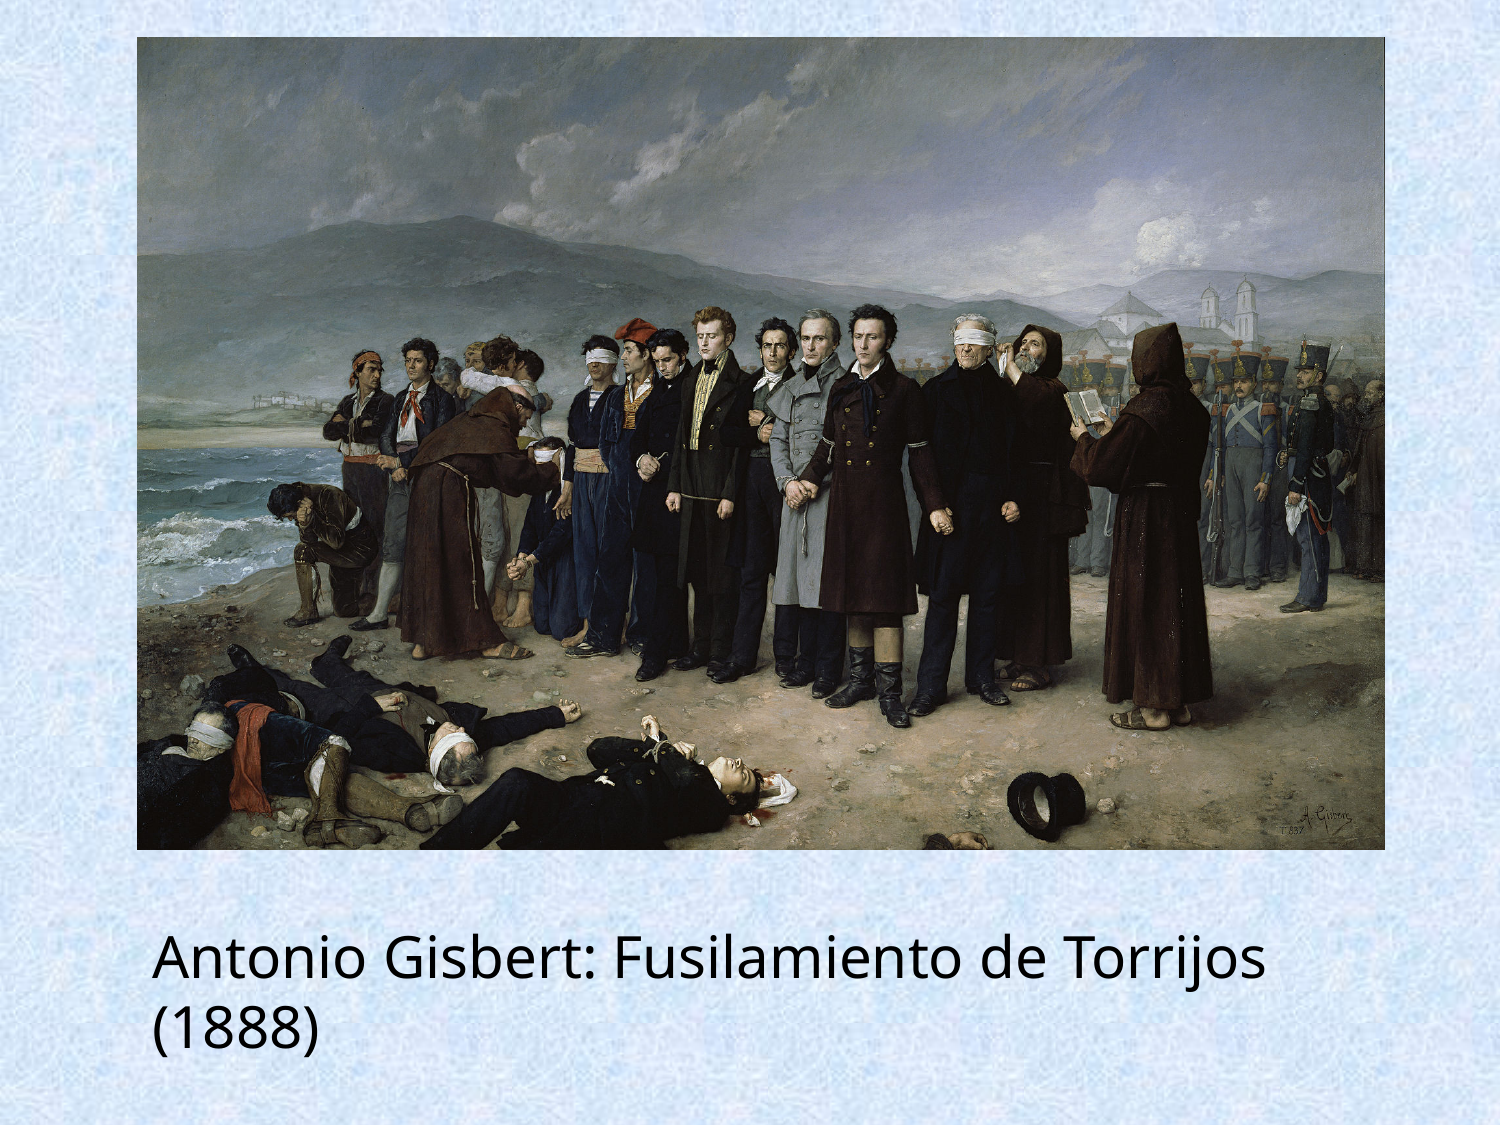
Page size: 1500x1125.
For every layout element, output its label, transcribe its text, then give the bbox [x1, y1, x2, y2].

text_box Antonio Gisbert: Fusilamiento de Torrijos (1888) [137, 912, 1325, 1068]
picture [0, 0, 1500, 1125]
